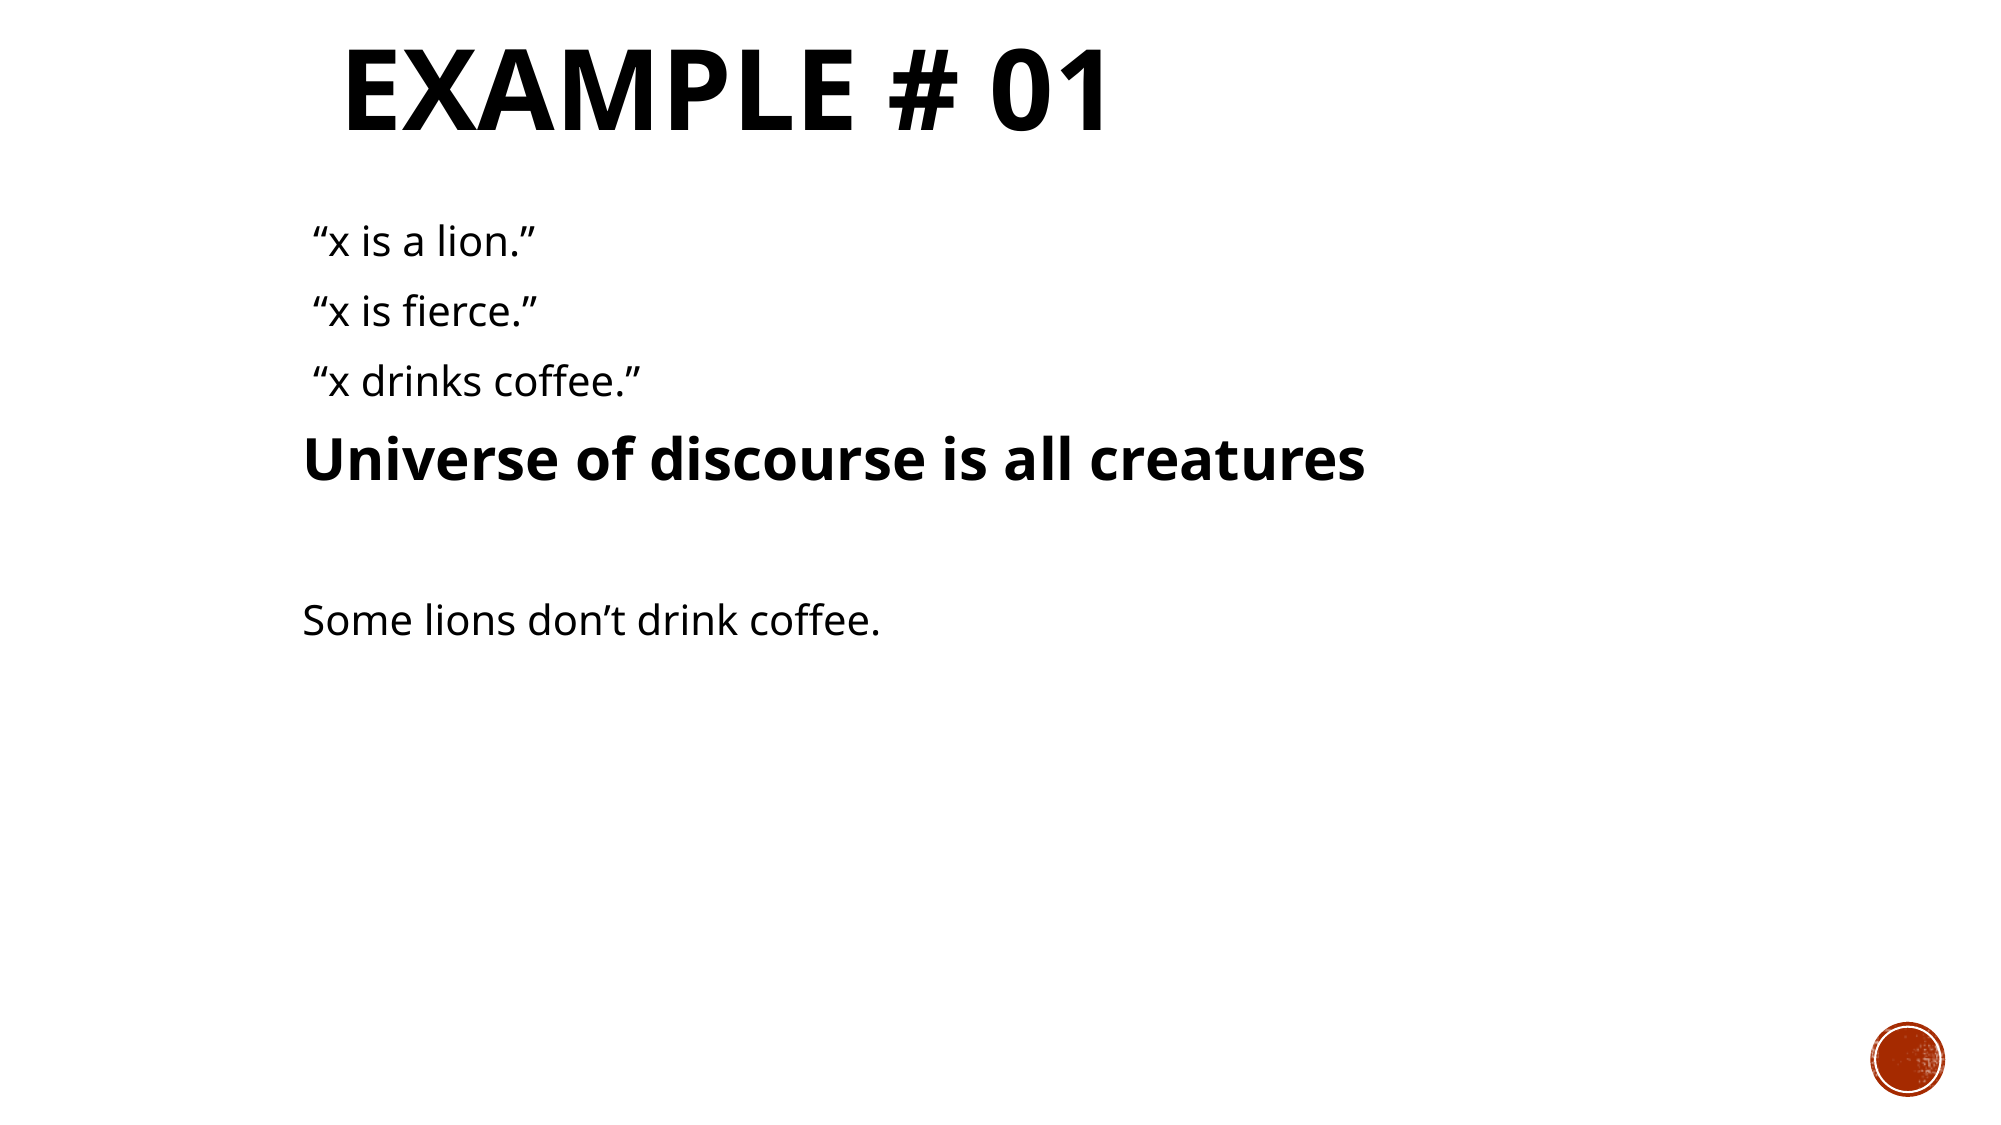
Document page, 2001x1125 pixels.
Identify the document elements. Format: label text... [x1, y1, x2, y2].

title Example # 01 [324, 0, 1675, 188]
